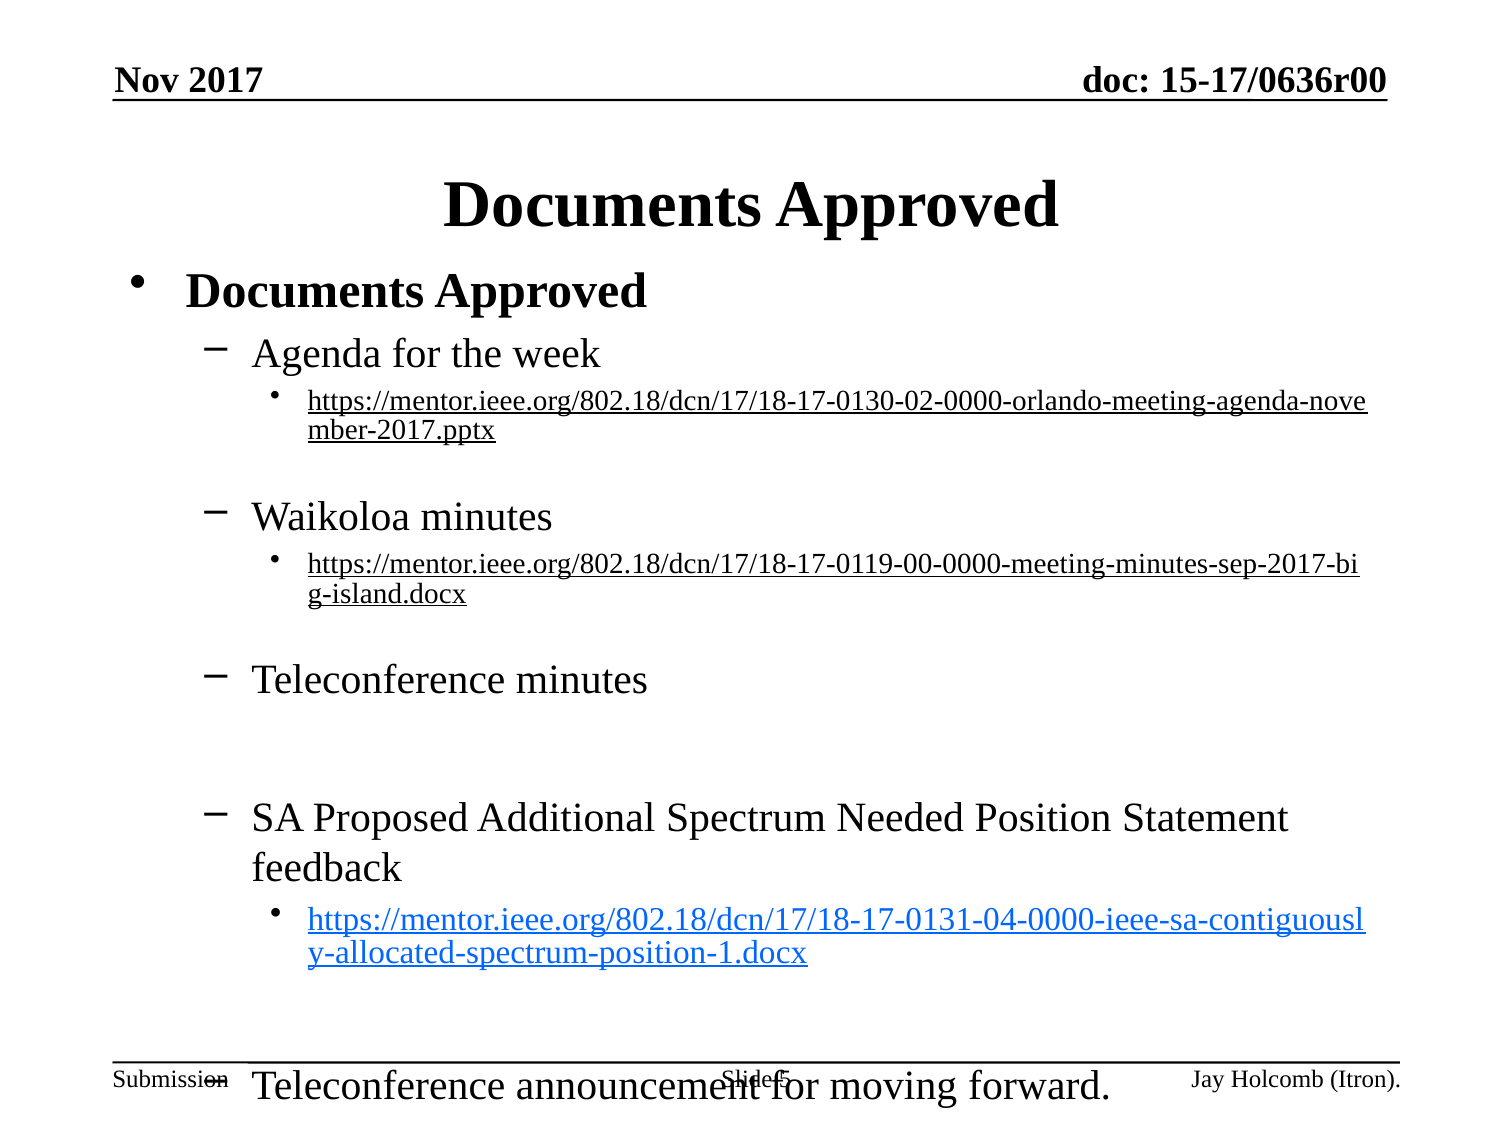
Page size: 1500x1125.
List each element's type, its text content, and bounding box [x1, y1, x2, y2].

slide_number Slide 5 [712, 1063, 800, 1093]
footer Jay Holcomb (Itron). [1188, 1061, 1402, 1093]
list Documents Approved Agenda for the week https://mentor.ieee.org/802.18/dcn/17/18-17-0130-02-0000-orlando-meeting-agenda-november-2017.pptx Waikoloa minutes https://mentor.ieee.org/802.18/dcn/17/18-17-0119-00-0000-meeting-minutes-sep-2017-big-island.docx Teleconference minutes SA Proposed Additional Spectrum Needed Position Statement feedback https://mentor.ieee.org/802.18/dcn/17/18-17-0131-04-0000-ieee-sa-contiguously-allocated-spectrum-position-1.docx Teleconference announcement for moving forward. [114, 249, 1390, 1063]
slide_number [114, 54, 265, 101]
title Documents Approved [114, 112, 1390, 249]
